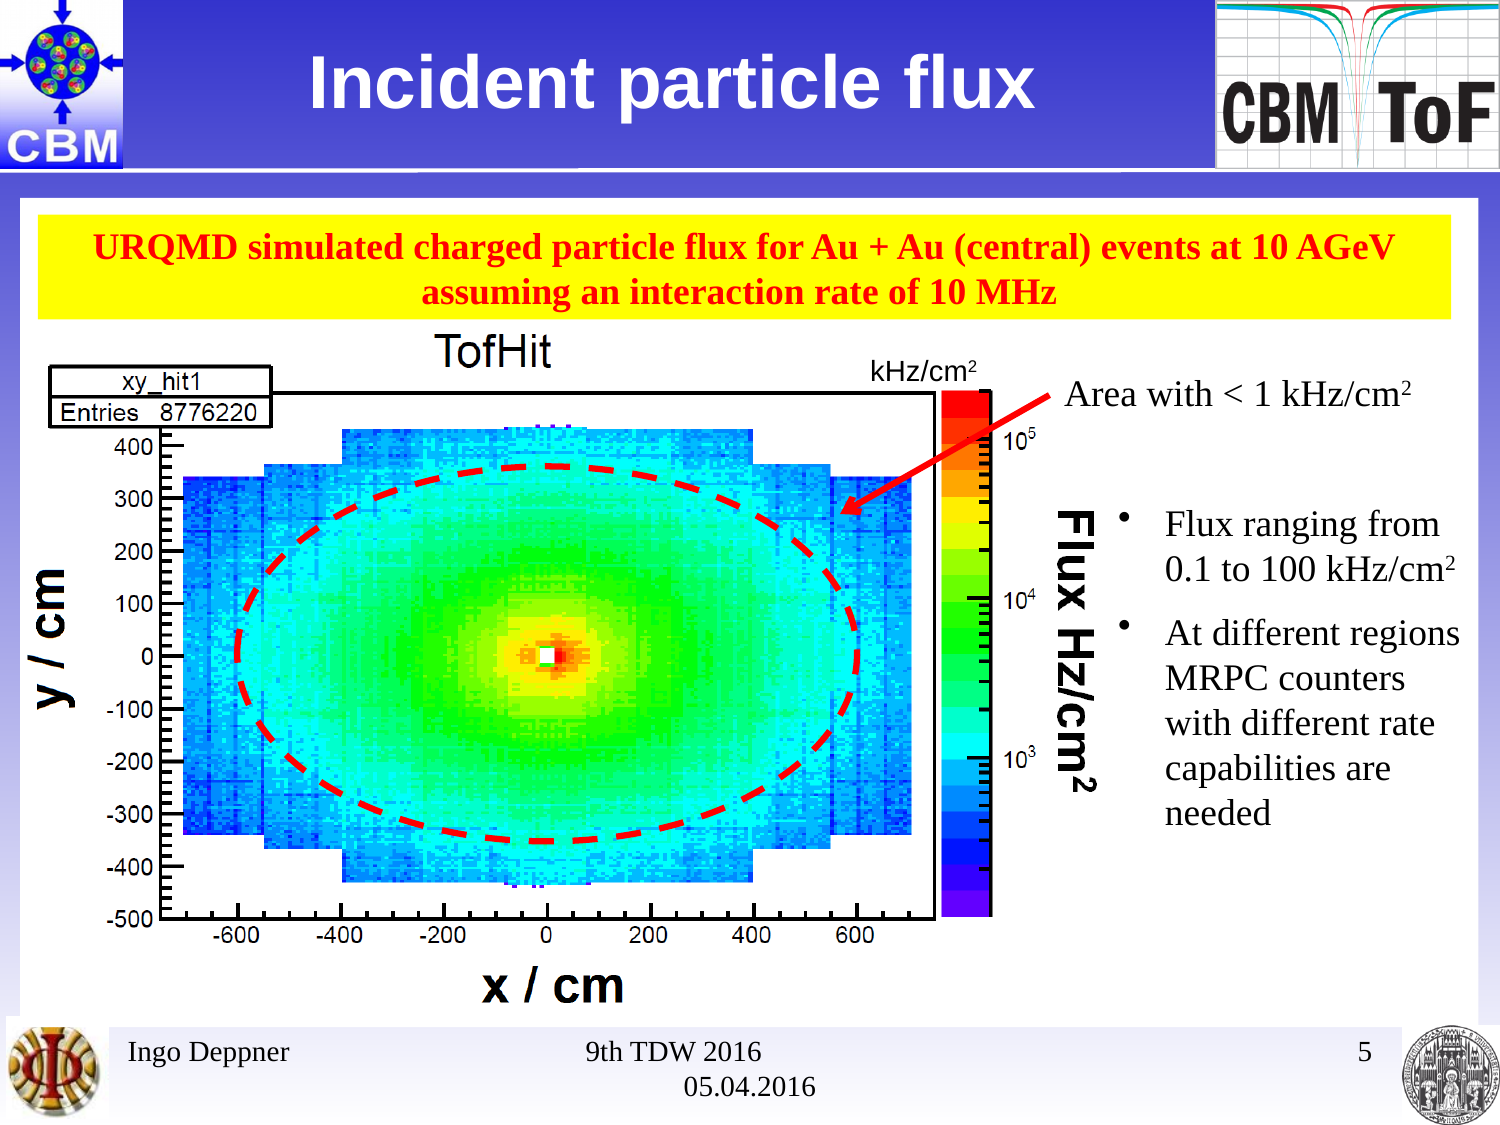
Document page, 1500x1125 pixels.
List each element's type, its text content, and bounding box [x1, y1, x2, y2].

text_box URQMD simulated charged particle flux for Au + Au (central) events at 10 AGeV assuming an interaction rate of 10 MHz [37, 214, 1452, 320]
footer 9th TDW 2016 05.04.2016 [512, 1028, 988, 1100]
picture [1401, 1025, 1500, 1125]
text_box [20, 197, 1479, 491]
text_box Incident particle flux [128, 25, 1210, 131]
picture [1215, 0, 1500, 169]
text_box Flux ranging from 0.1 to 100 kHz/cm2 At different regions MRPC counters with different rate capabilities are needed [1112, 491, 1483, 840]
slide_number Ingo Deppner [114, 1028, 425, 1100]
picture [5, 320, 1108, 1119]
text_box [839, 394, 1050, 515]
text_box [115, 840, 1479, 1028]
slide_number 5 [1074, 1028, 1388, 1100]
text_box Area with < 1 kHz/cm2 [1112, 361, 1463, 422]
picture [0, 0, 124, 169]
